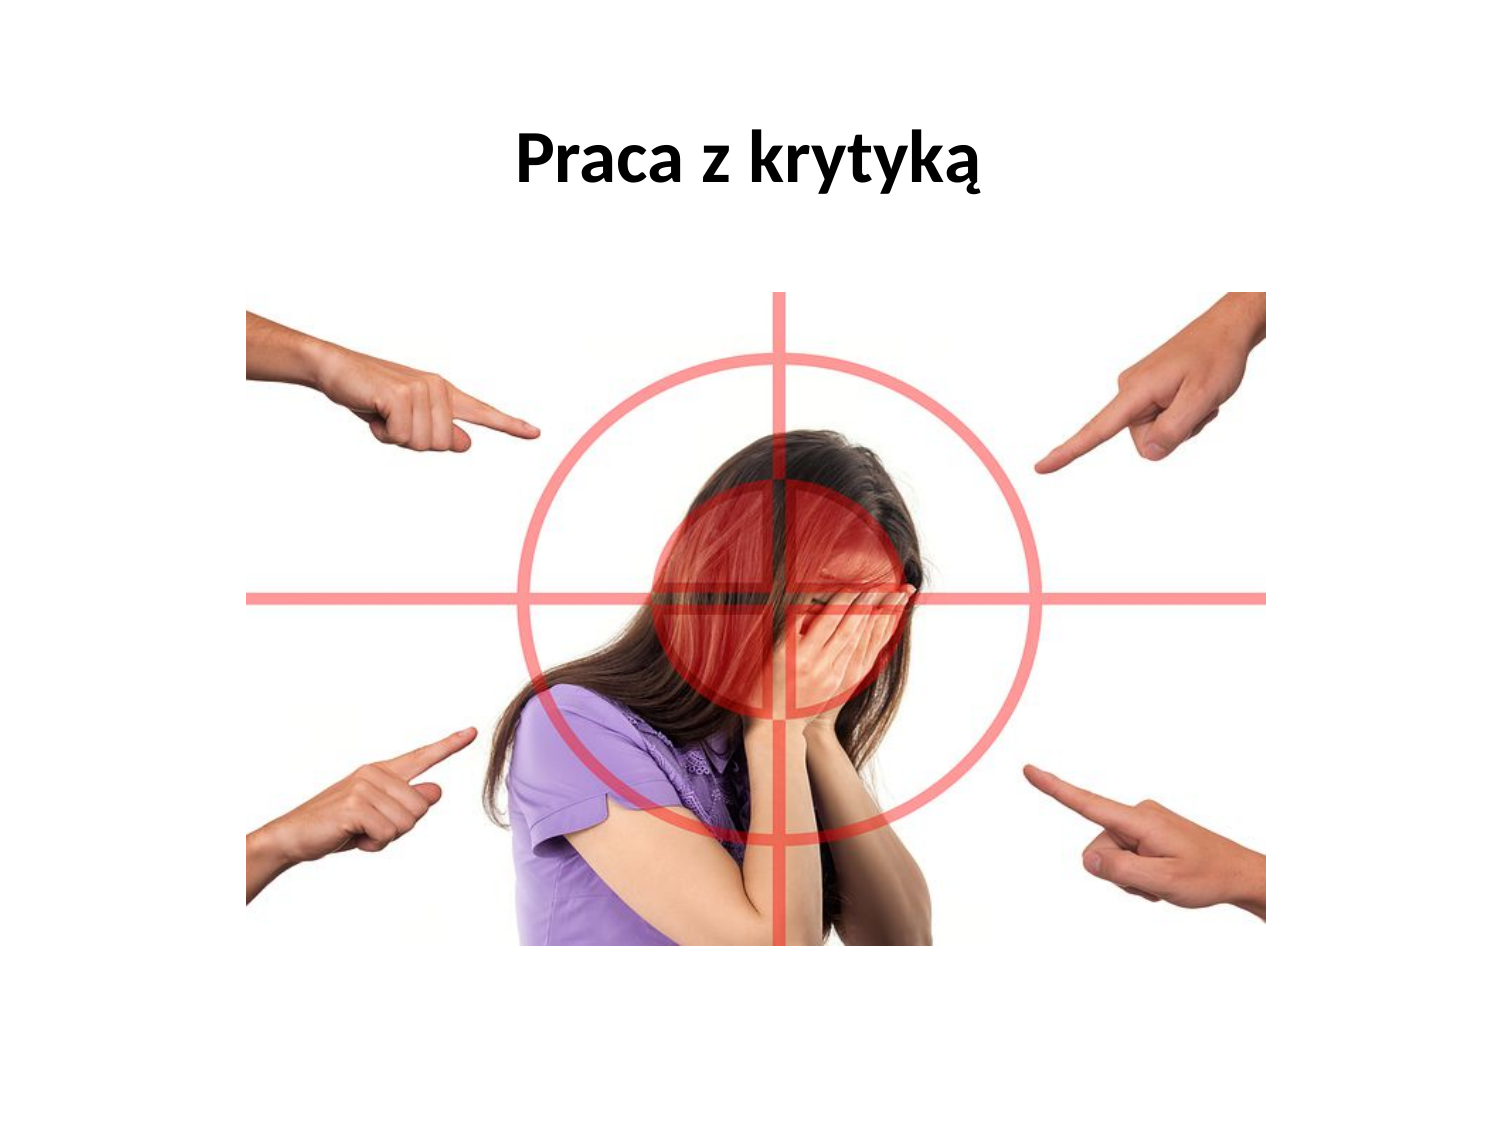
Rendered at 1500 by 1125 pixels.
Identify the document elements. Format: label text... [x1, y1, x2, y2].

picture [245, 292, 1266, 946]
title Praca z krytyką [82, 58, 1432, 247]
